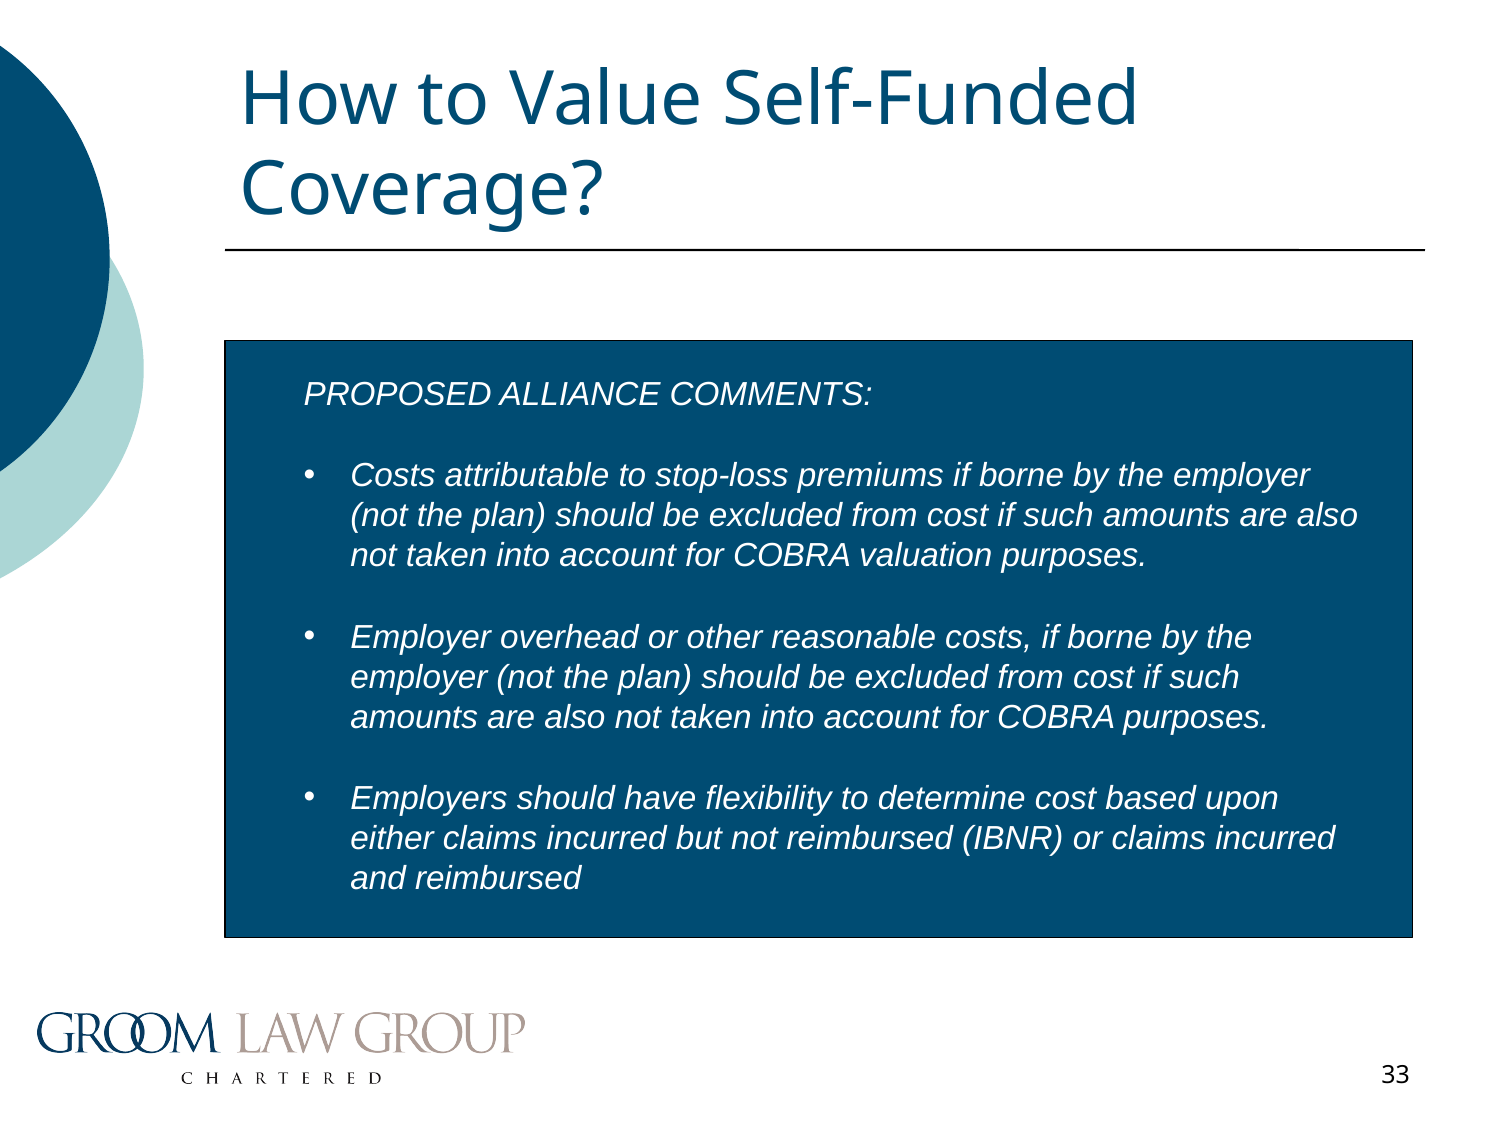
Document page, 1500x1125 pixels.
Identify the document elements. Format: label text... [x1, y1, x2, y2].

text_box PROPOSED ALLIANCE COMMENTS: Costs attributable to stop-loss premiums if borne by the employer (not the plan) should be excluded from cost if such amounts are also not taken into account for COBRA valuation purposes. Employer overhead or other reasonable costs, if borne by the employer (not the plan) should be excluded from cost if such amounts are also not taken into account for COBRA purposes. Employers should have flexibility to determine cost based upon either claims incurred but not reimbursed (IBNR) or claims incurred and reimbursed [249, 364, 1384, 904]
title How to Value Self-Funded Coverage? [224, 49, 1425, 237]
picture [37, 1012, 525, 1091]
slide_number 33 [1074, 1024, 1426, 1101]
text_box [224, 340, 1413, 938]
